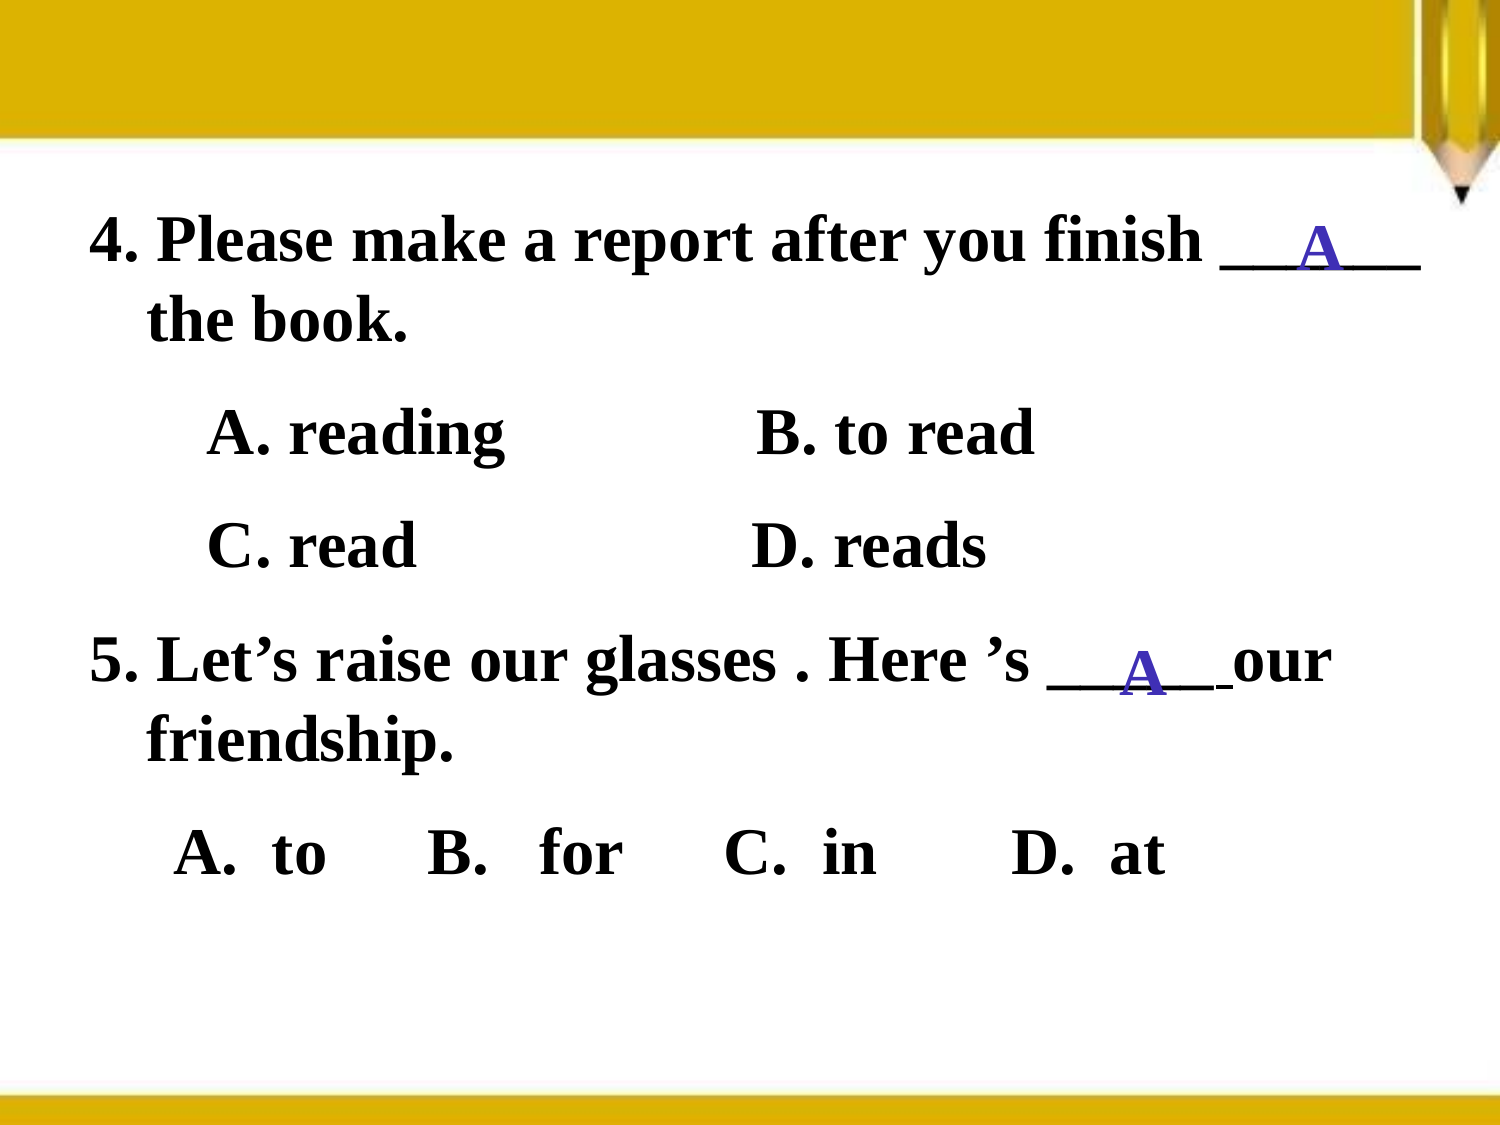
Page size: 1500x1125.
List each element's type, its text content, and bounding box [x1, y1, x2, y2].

picture [0, 0, 1500, 1125]
text_box 4. Please make a report after you finish ______ the book. A. reading B. to read C. read D. reads 5. Let’s raise our glasses . Here ’s _____ our friendship. A. to B. for C. in D. at [74, 187, 1438, 896]
text_box A [1281, 196, 1360, 291]
text_box A [1104, 621, 1183, 717]
